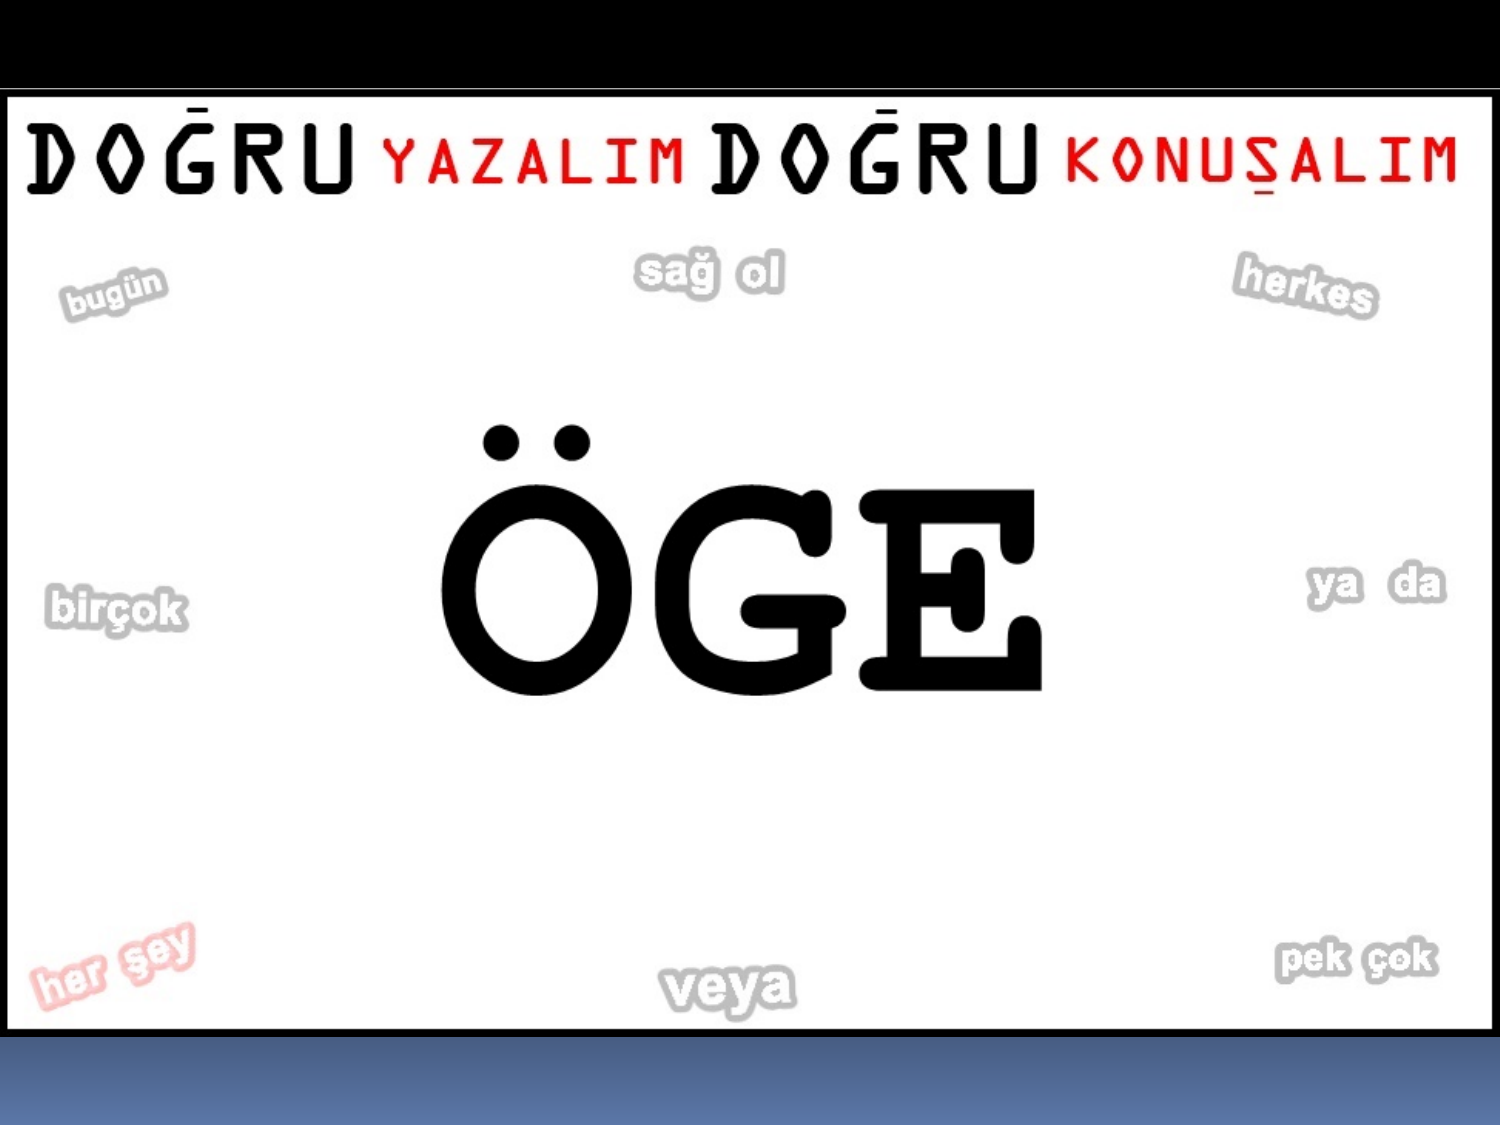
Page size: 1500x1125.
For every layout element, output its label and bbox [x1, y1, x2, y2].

picture [0, 87, 1500, 1037]
